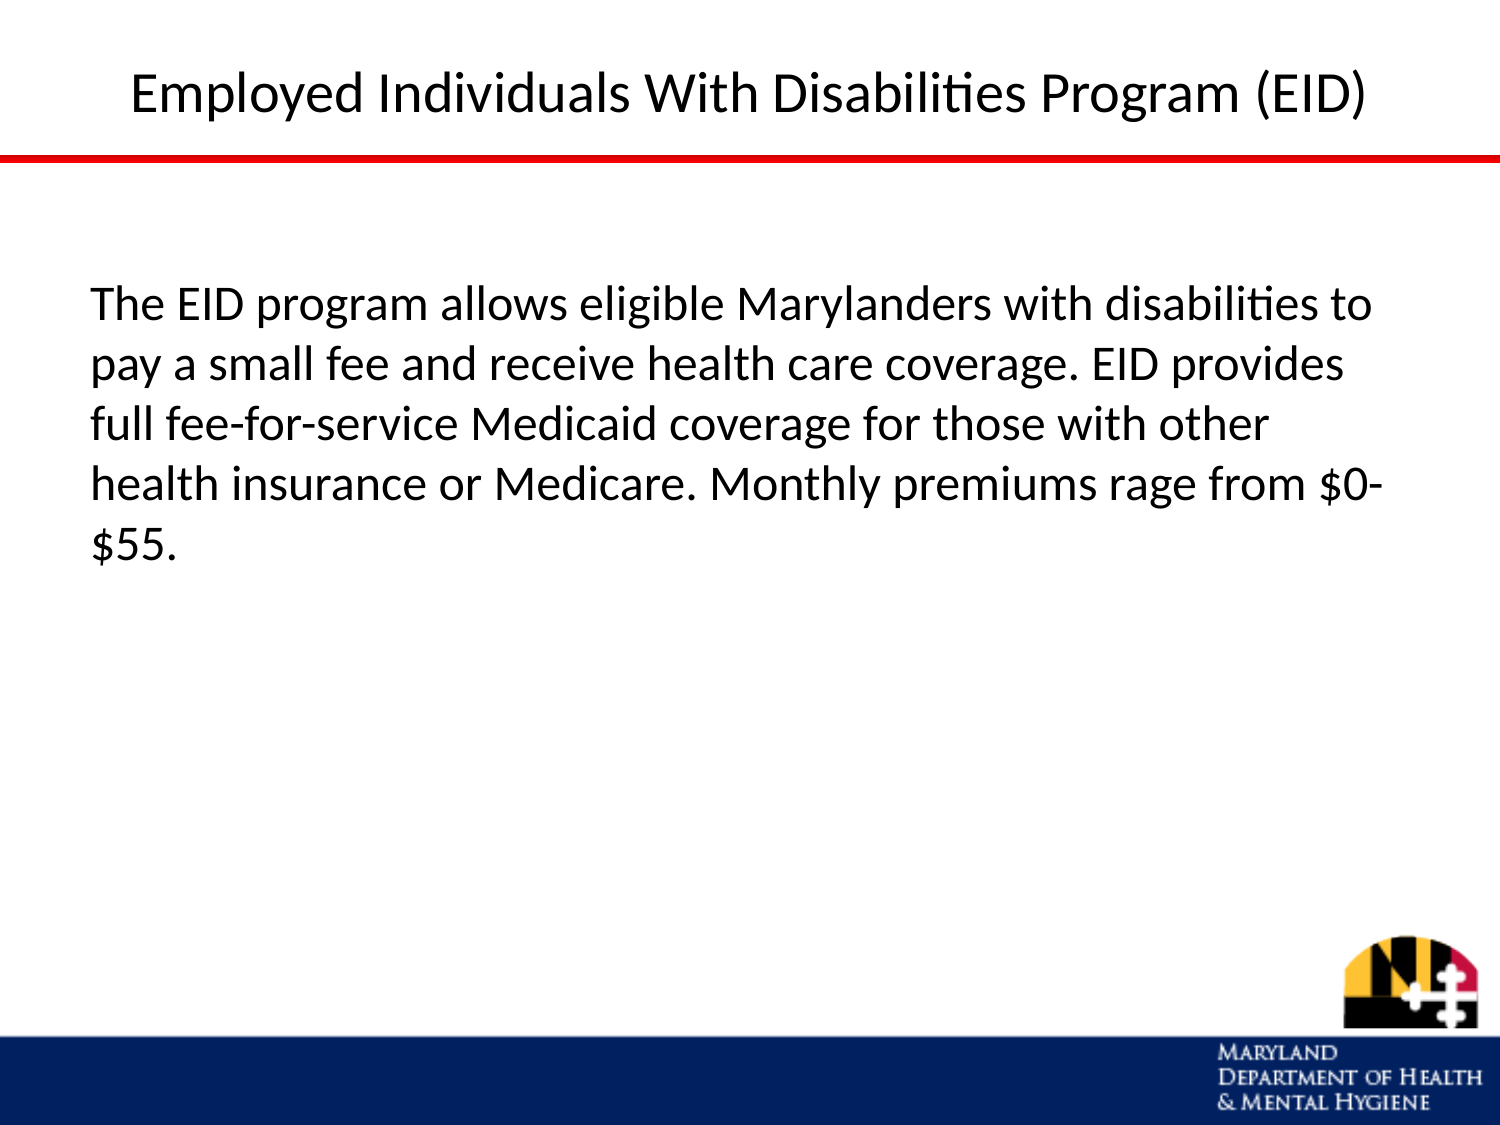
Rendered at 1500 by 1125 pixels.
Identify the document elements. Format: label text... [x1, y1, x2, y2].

title Employed Individuals With Disabilities Program (EID) [75, 47, 1425, 235]
list The EID program allows eligible Marylanders with disabilities to pay a small fee and receive health care coverage. EID provides full fee-for-service Medicaid coverage for those with other health insurance or Medicare. Monthly premiums rage from $0-$55. [75, 262, 1425, 1005]
picture [0, 163, 1500, 1125]
picture [0, 0, 1500, 155]
